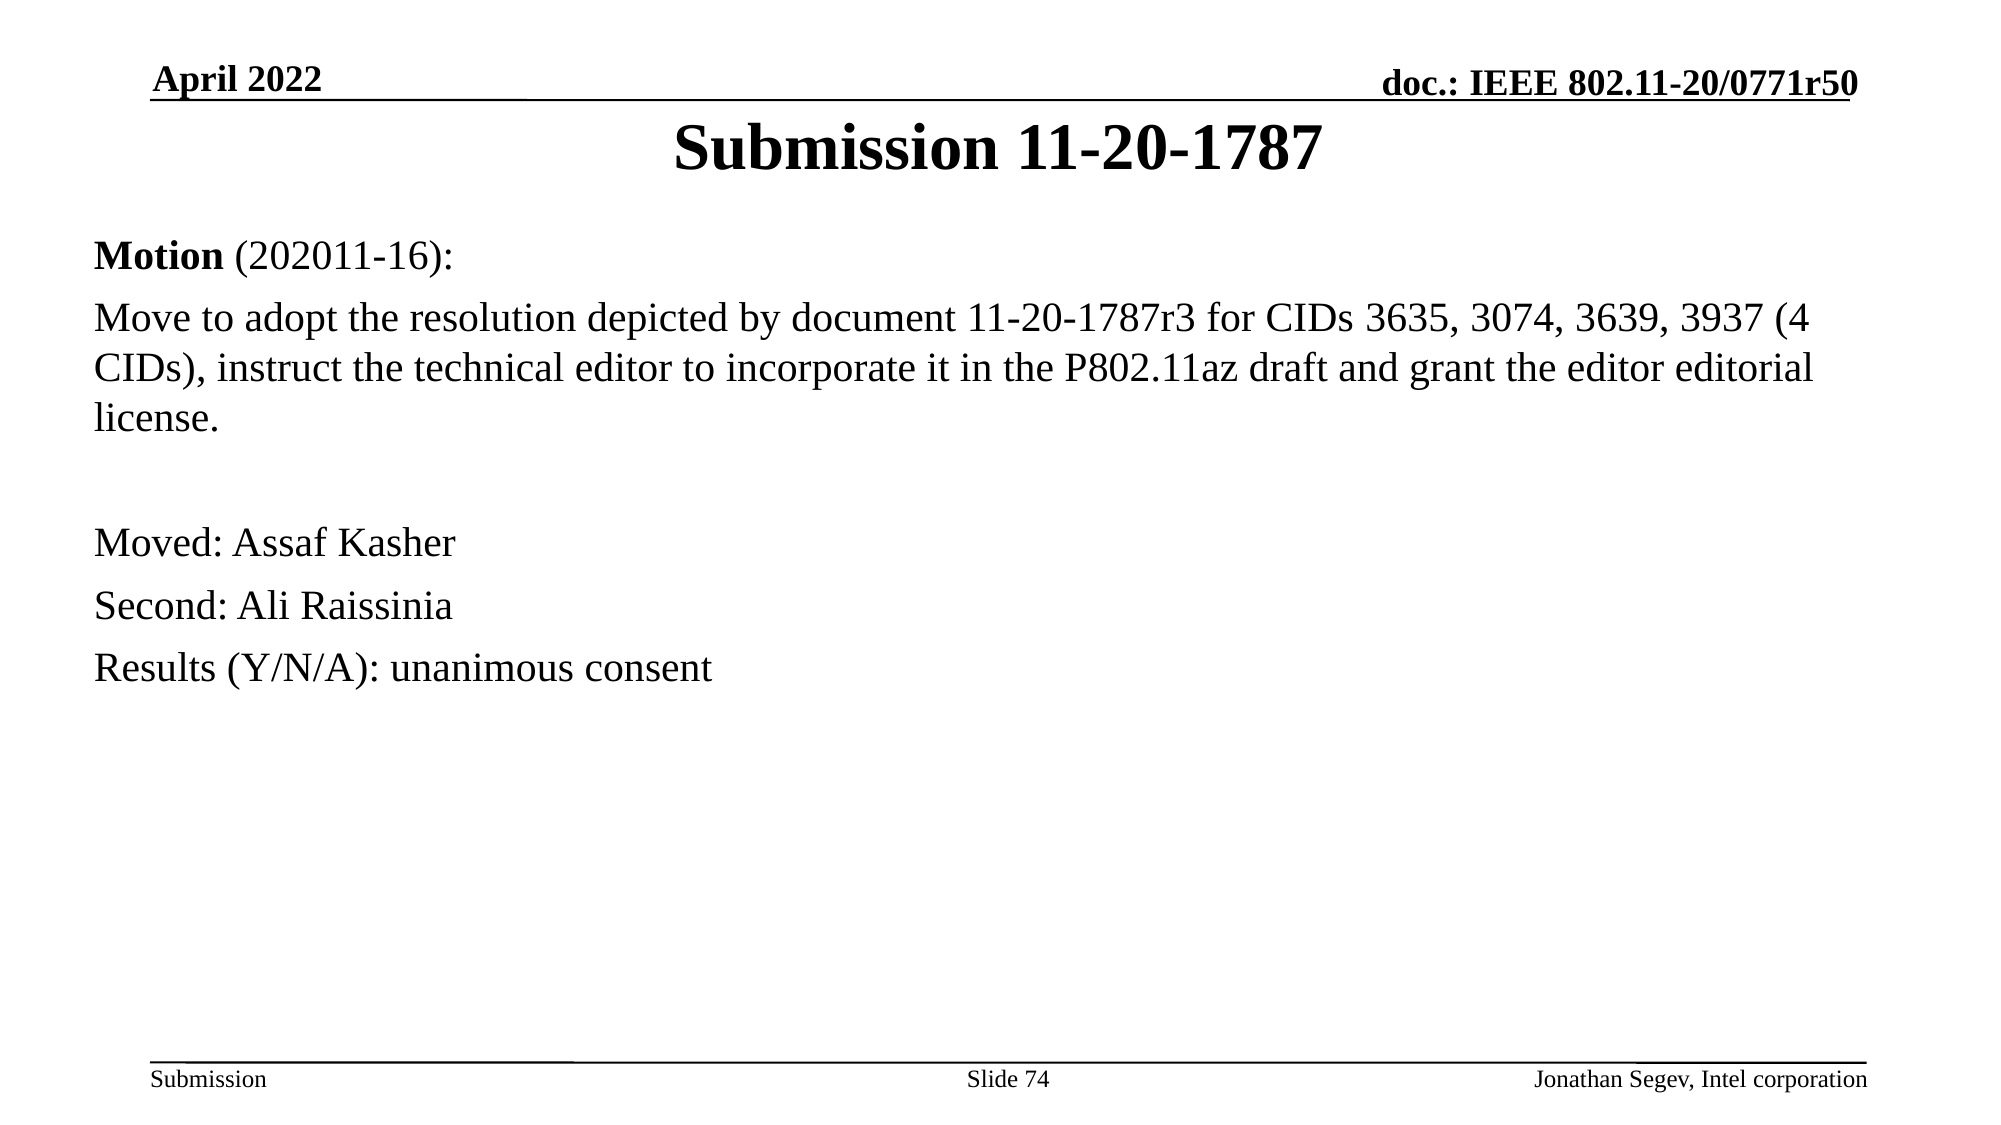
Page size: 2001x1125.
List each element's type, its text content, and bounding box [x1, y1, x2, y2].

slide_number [152, 54, 563, 100]
footer Jonathan Segev, Intel corporation [1171, 1061, 1869, 1093]
slide_number Slide 74 [950, 1061, 1067, 1123]
title Submission 11-20-1787 [149, 112, 1850, 173]
list Motion (202011-16): Move to adopt the resolution depicted by document 11-20-1787r3 for CIDs 3635, 3074, 3639, 3937 (4 CIDs), instruct the technical editor to incorporate it in the P802.11az draft and grant the editor editorial license. Moved: Assaf Kasher Second: Ali Raissinia Results (Y/N/A): unanimous consent [78, 219, 1922, 1000]
